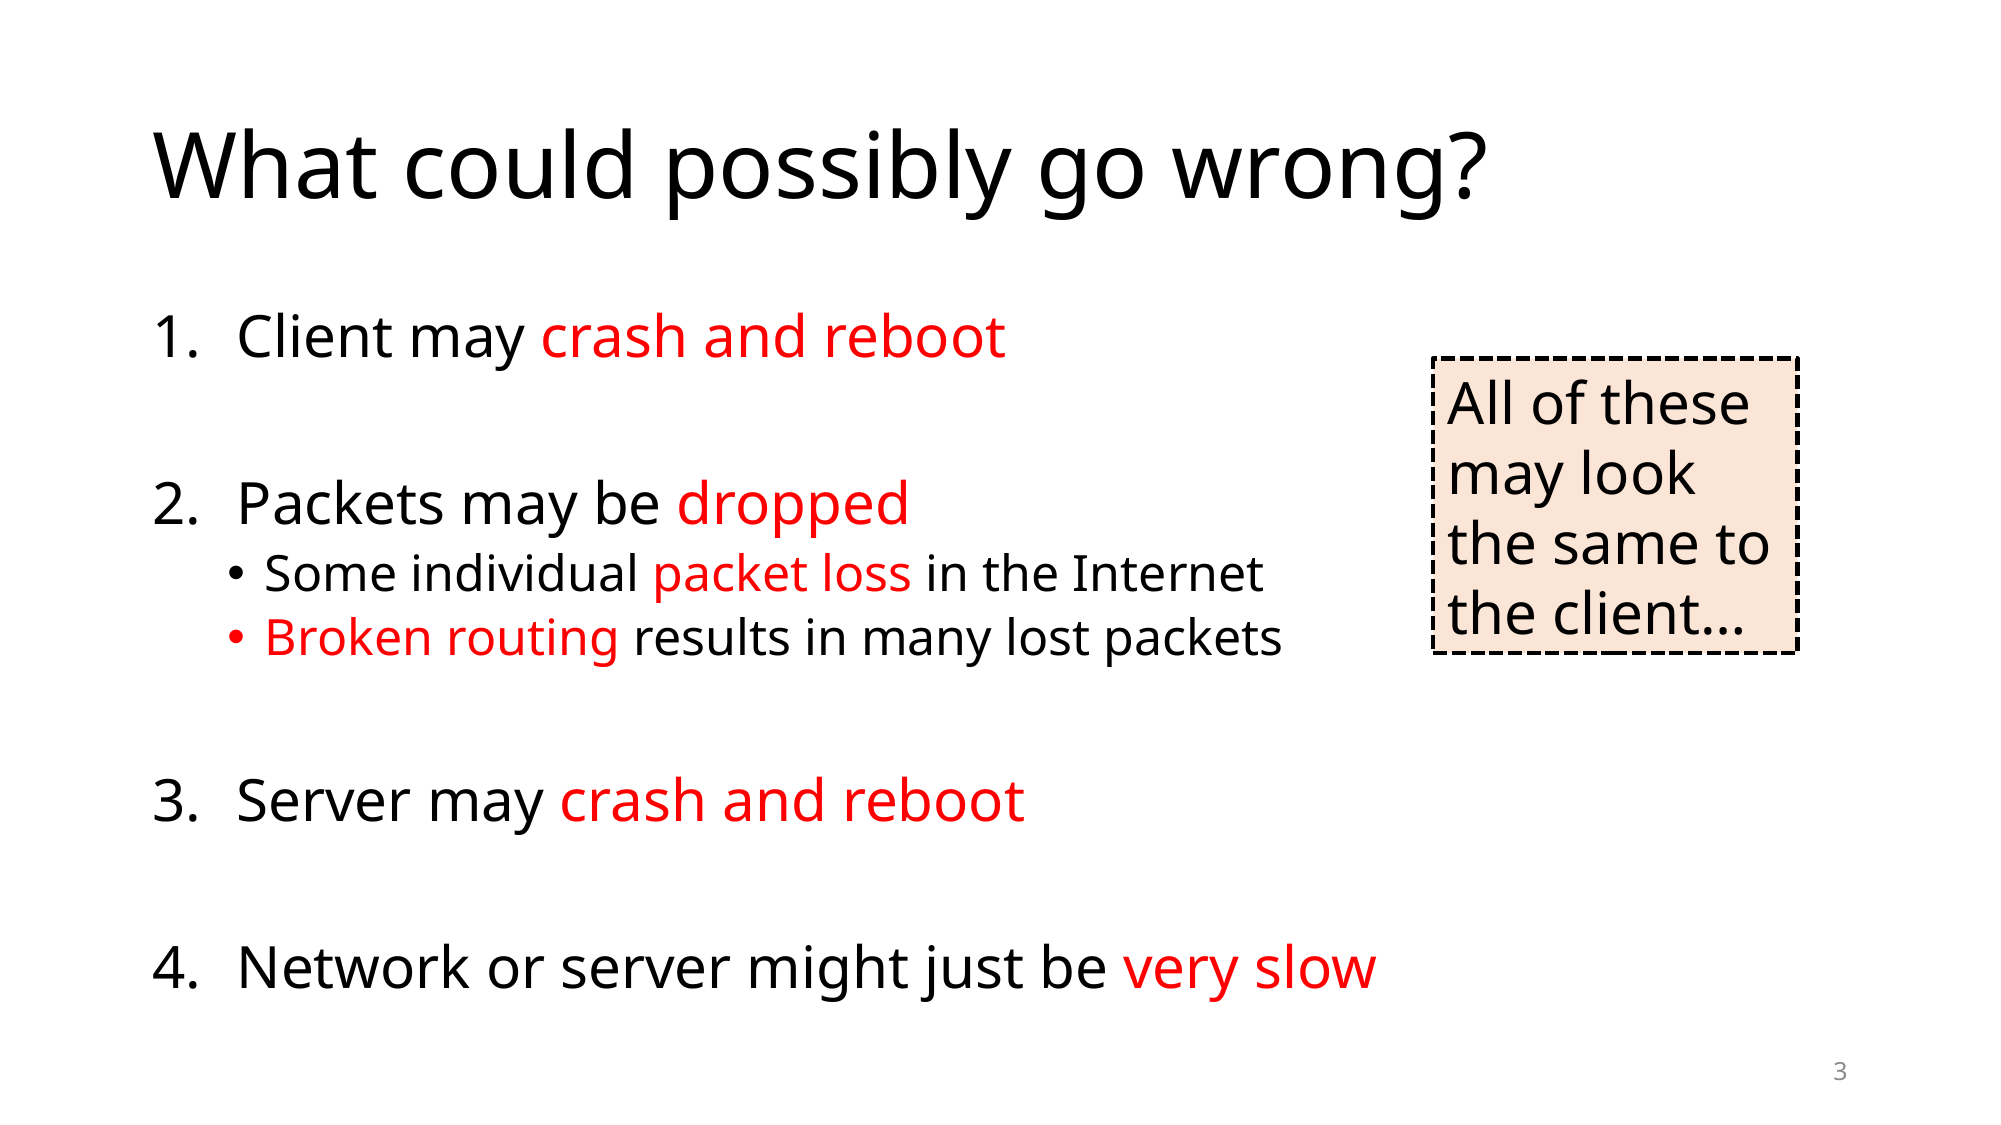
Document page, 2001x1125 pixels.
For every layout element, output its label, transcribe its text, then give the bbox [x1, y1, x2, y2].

list Client may crash and reboot Packets may be dropped Some individual packet loss in the Internet Broken routing results in many lost packets Server may crash and reboot Network or server might just be very slow [137, 299, 1863, 1014]
text_box All of these may look the same to the client… [1433, 358, 1798, 654]
title What could possibly go wrong? [137, 59, 1863, 278]
slide_number 3 [1412, 1042, 1863, 1103]
